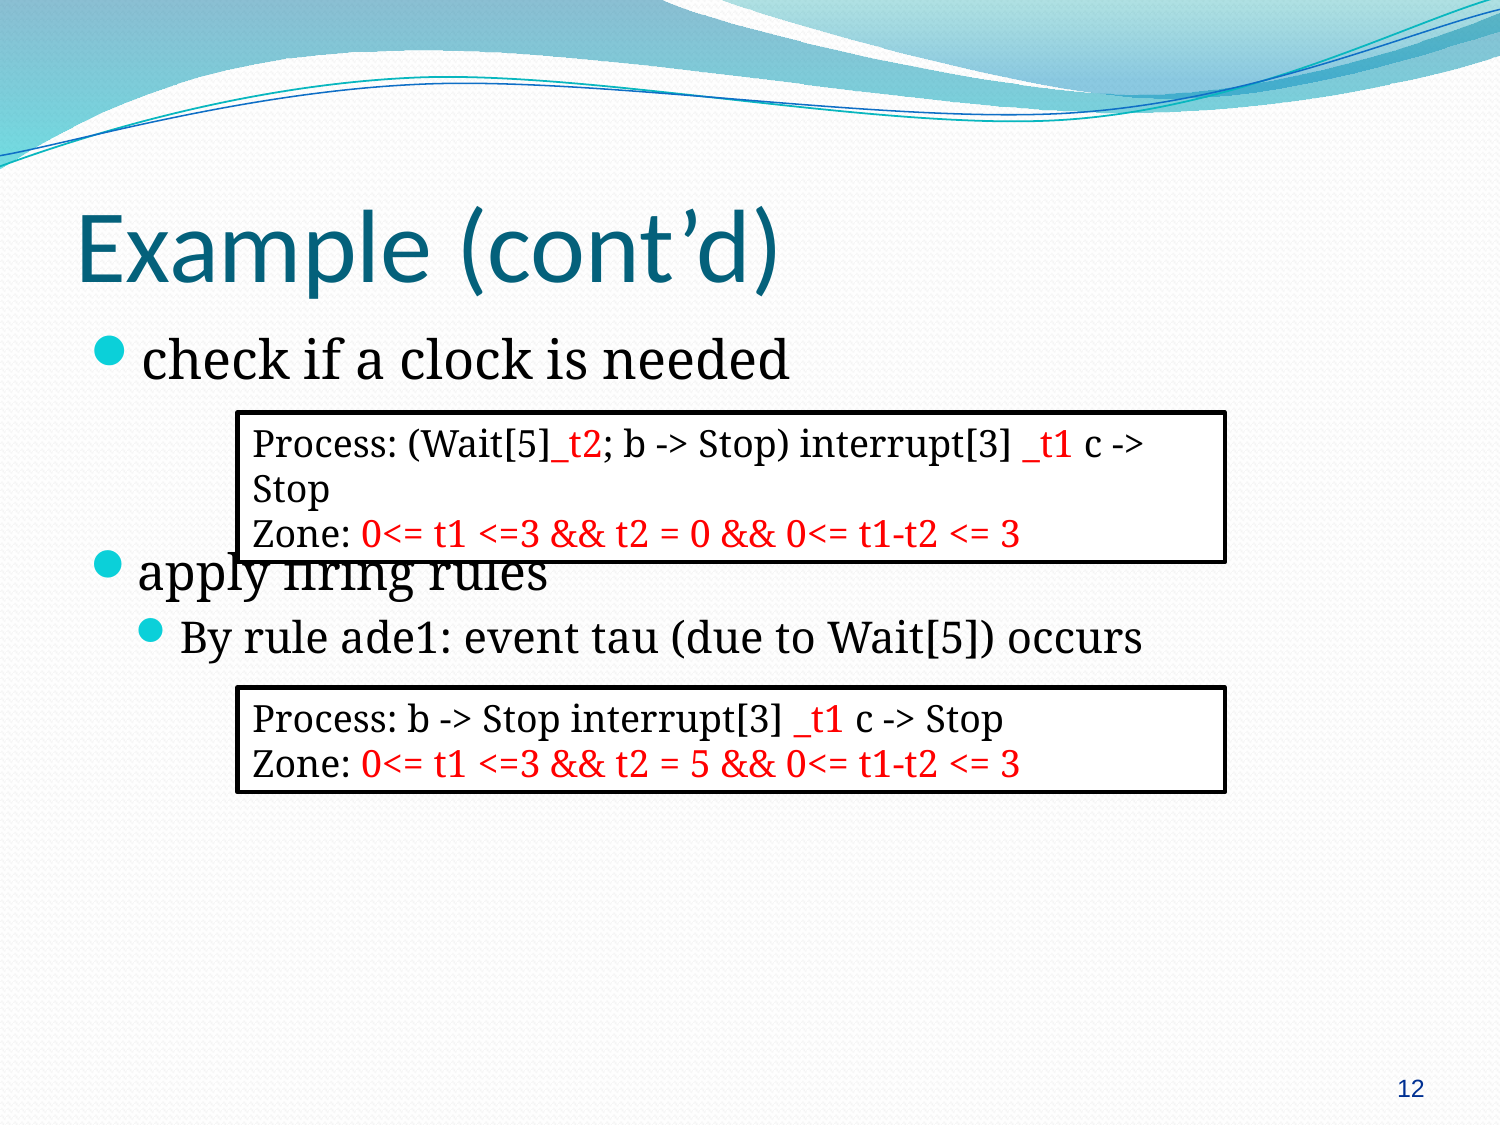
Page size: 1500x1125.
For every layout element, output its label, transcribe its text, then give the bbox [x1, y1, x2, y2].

slide_number 12 [1299, 1042, 1425, 1103]
text_box Process: b -> Stop interrupt[3] _t1 c -> Stop Zone: 0<= t1 <=3 && t2 = 5 && 0<= t1-t2 <= 3 [235, 685, 1227, 794]
title Example (cont’d) [74, 115, 1426, 304]
list check if a clock is needed apply firing rules By rule ade1: event tau (due to Wait[5]) occurs [74, 317, 1426, 1038]
text_box Process: (Wait[5]_t2; b -> Stop) interrupt[3] _t1 c -> Stop Zone: 0<= t1 <=3 && t2 = 0 && 0<= t1-t2 <= 3 [235, 410, 1227, 564]
